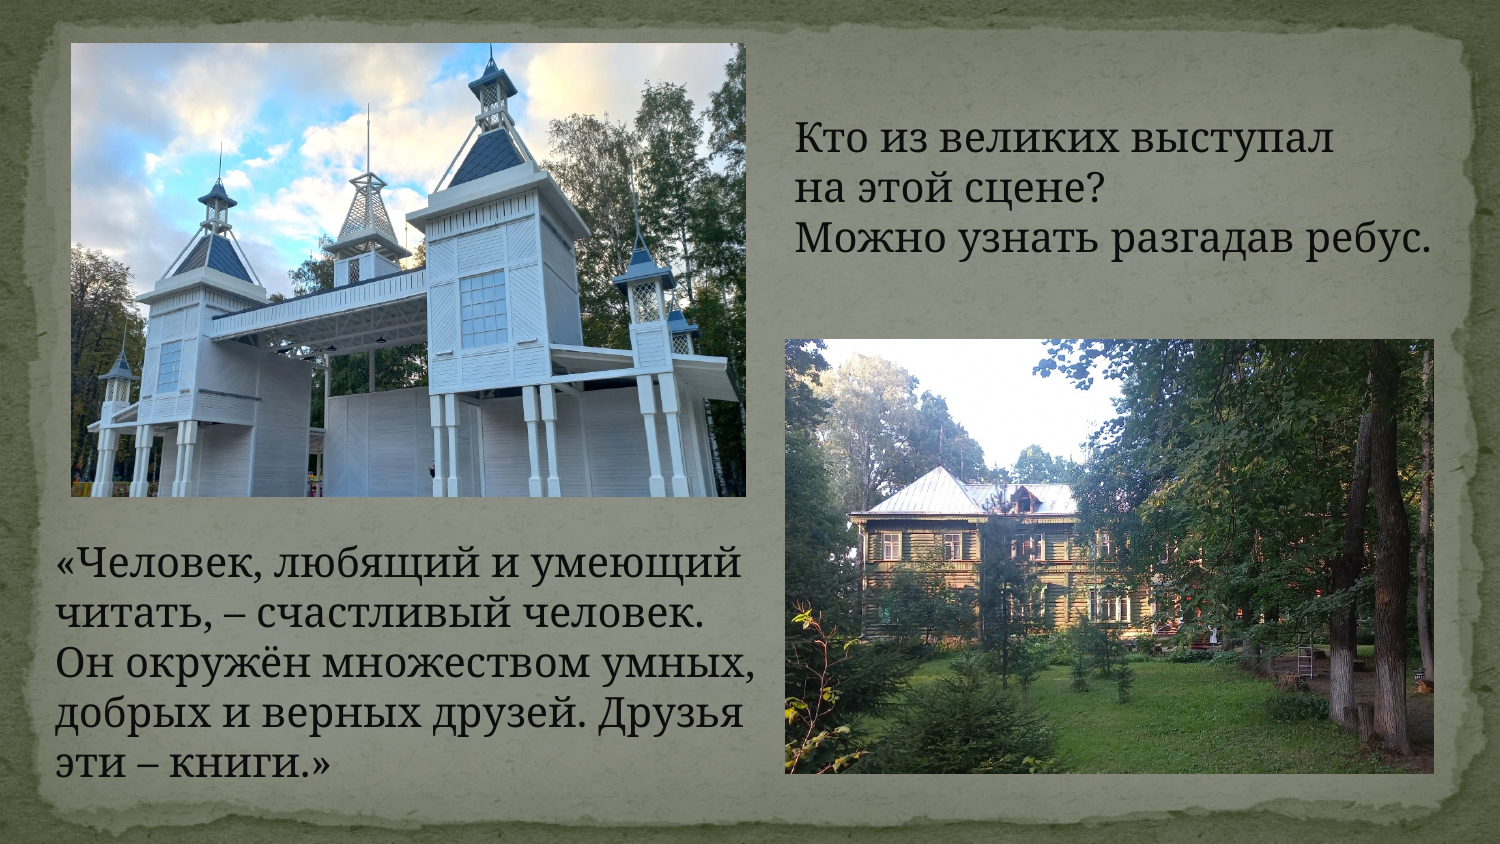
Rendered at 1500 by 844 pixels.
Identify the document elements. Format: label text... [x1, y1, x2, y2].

text_box Кто из великих выступал на этой сцене? Можно узнать разгадав ребус. [779, 102, 1500, 268]
picture [71, 43, 746, 497]
picture [785, 339, 1434, 774]
text_box «Человек, любящий и умеющий читать, – счастливый человек. Он окружён множеством умных, добрых и верных друзей. Друзья эти – книги.» [39, 528, 790, 793]
